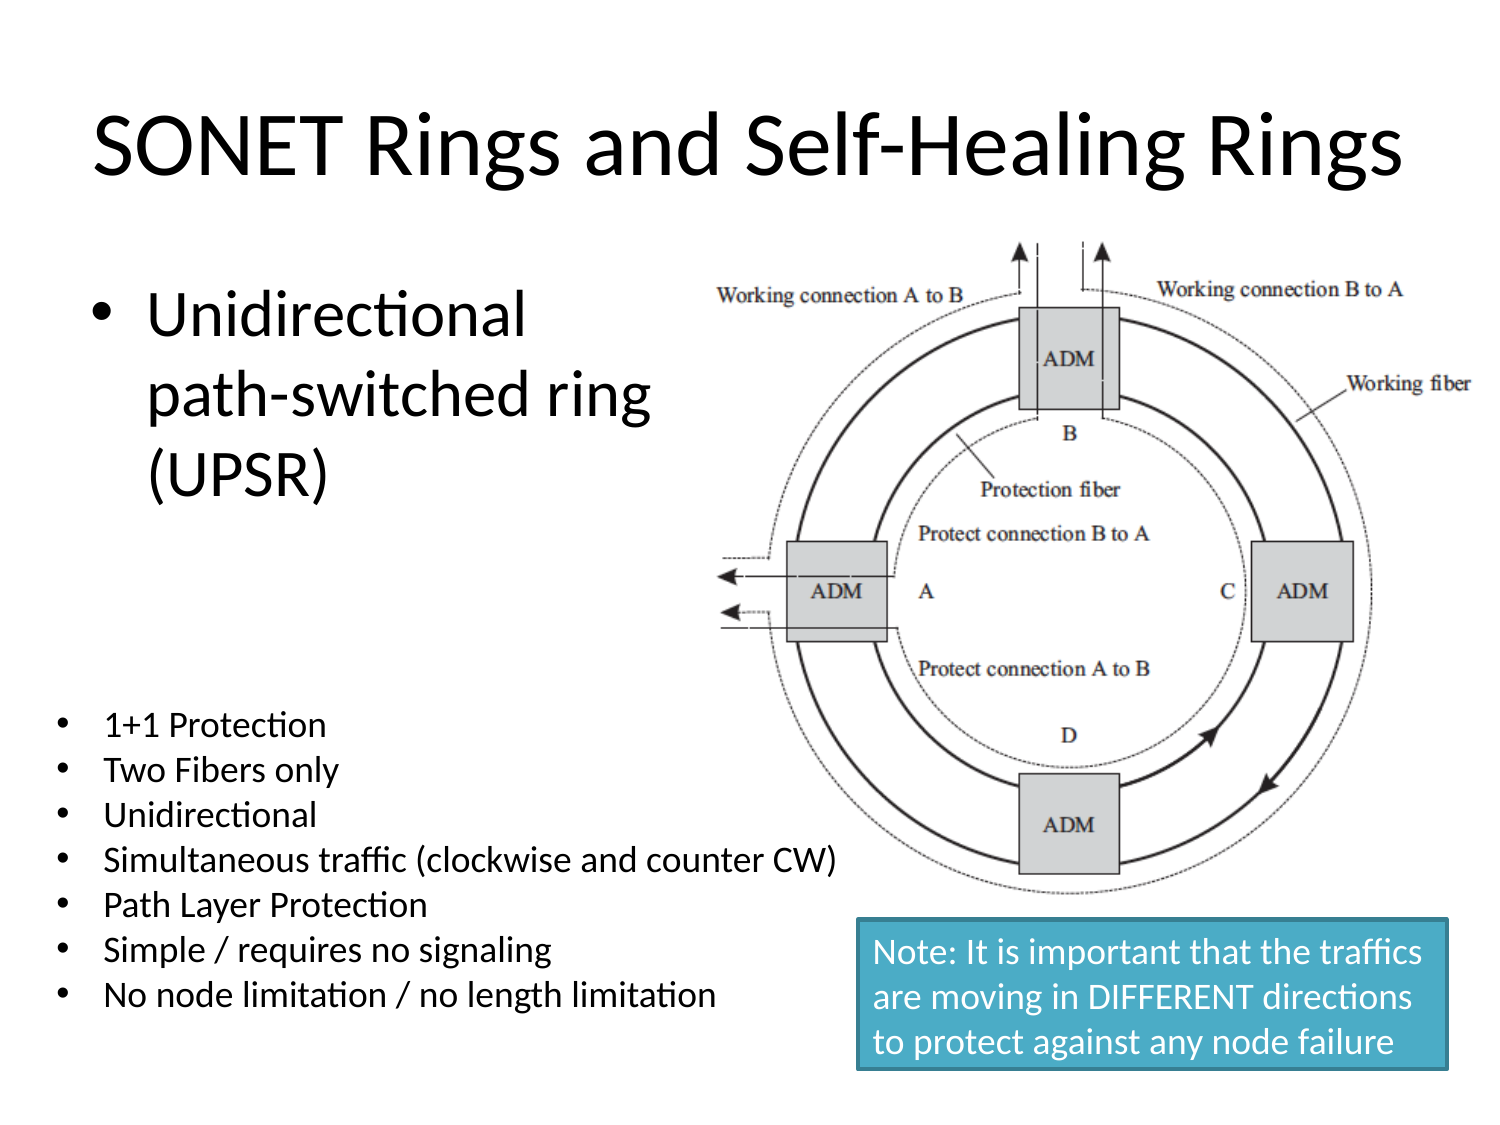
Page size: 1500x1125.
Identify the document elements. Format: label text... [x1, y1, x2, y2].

list Unidirectional path-switched ring (UPSR) [75, 262, 666, 692]
text_box Note: It is important that the traffics are moving in DIFFERENT directions to protect against any node failure [856, 928, 1449, 1071]
picture [671, 213, 1500, 920]
text_box 1+1 Protection Two Fibers only Unidirectional Simultaneous traffic (clockwise and counter CW) Path Layer Protection Simple / requires no signaling No node limitation / no length limitation [41, 692, 854, 1068]
title SONET Rings and Self-Healing Rings [75, 45, 1425, 233]
